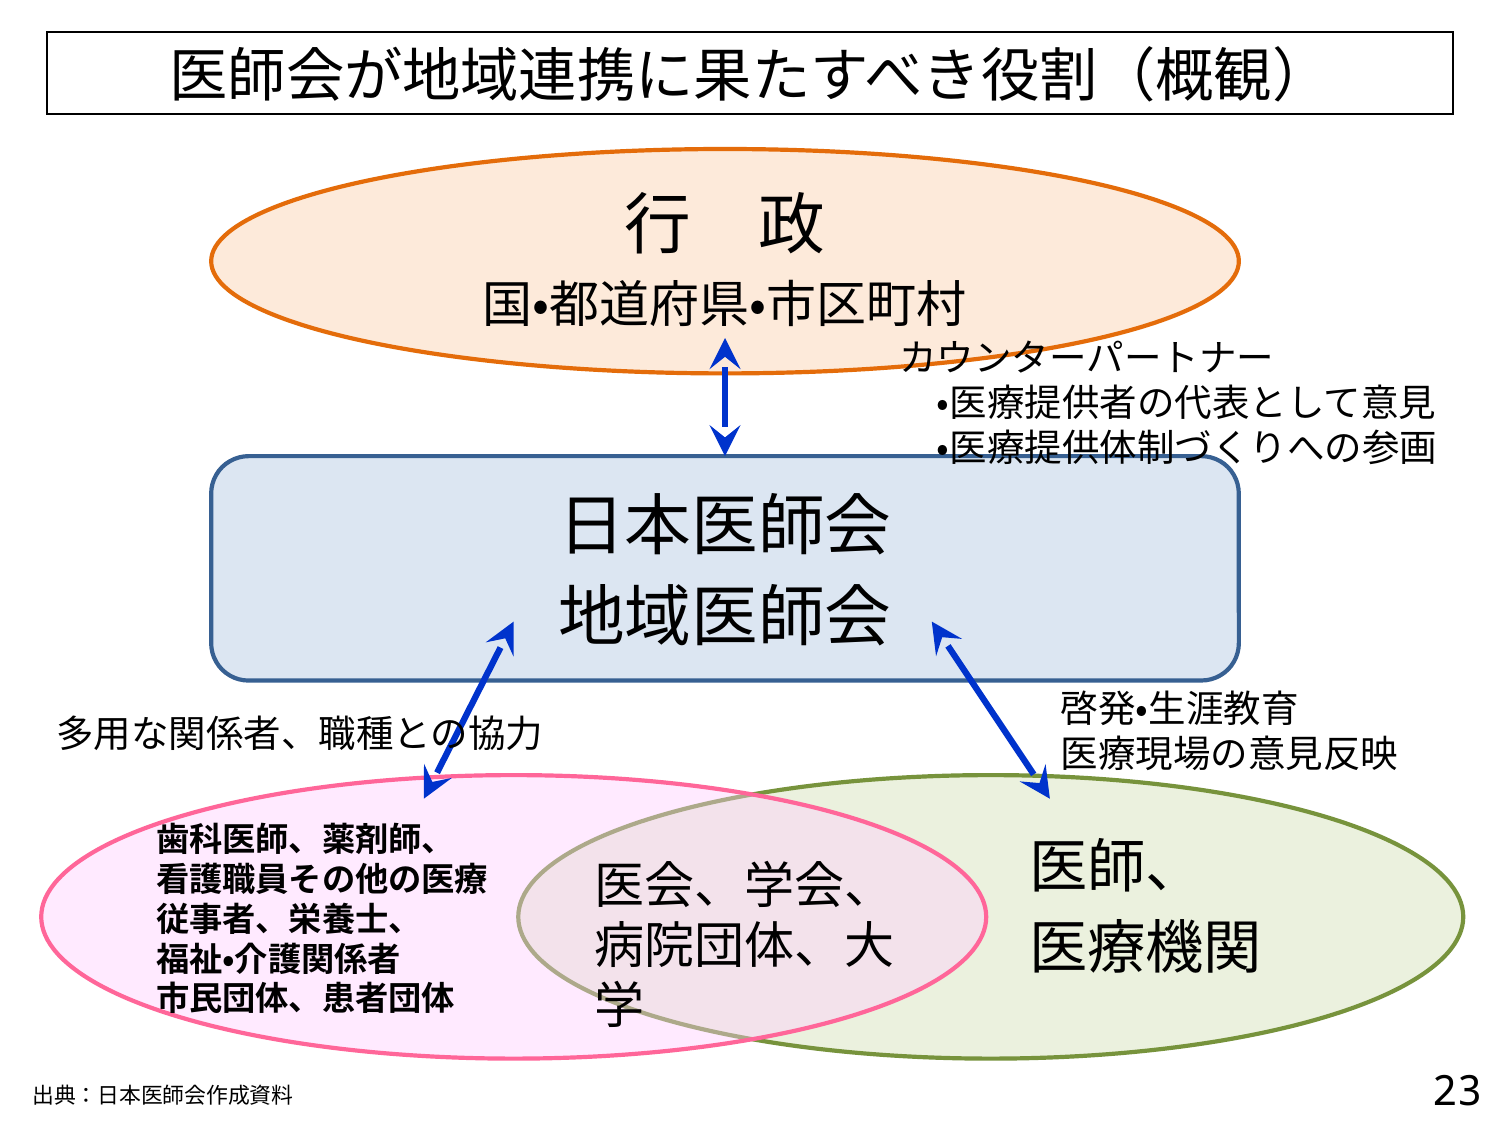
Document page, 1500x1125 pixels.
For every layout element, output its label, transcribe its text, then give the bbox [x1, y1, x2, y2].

text_box 医会、学会、 病院団体、大学 [579, 845, 946, 1041]
text_box [946, 857, 989, 977]
text_box 歯科医師、薬剤師、 看護職員その他の医療 従事者、栄養士、 福祉・介護関係者 市民団体、患者団体 [141, 810, 542, 1025]
text_box 医師会が地域連携に果たすべき役割（概観） [46, 31, 1454, 114]
text_box 多用な関係者、職種との協力 [519, 702, 621, 763]
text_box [931, 621, 1051, 799]
text_box 日本医師会 地域医師会 [209, 454, 1241, 683]
text_box 行 政 国・都道府県・市区町村 [209, 146, 1241, 376]
text_box [39, 827, 141, 1007]
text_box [423, 621, 514, 799]
text_box 啓発・生涯教育 医療現場の意見反映 [1055, 677, 1446, 783]
text_box [195, 773, 926, 1061]
text_box 医師、 医療機関 [1014, 822, 1341, 988]
text_box [754, 774, 1466, 1061]
text_box カウンターパートナー ・医療提供者の代表として意見 ・医療提供体制づくりへの参画 [884, 326, 1464, 476]
text_box 出典：日本医師会作成資料 [17, 1074, 632, 1116]
slide_number 22 [1147, 1062, 1498, 1122]
text_box 多用な関係者、職種との協力 [41, 702, 418, 763]
